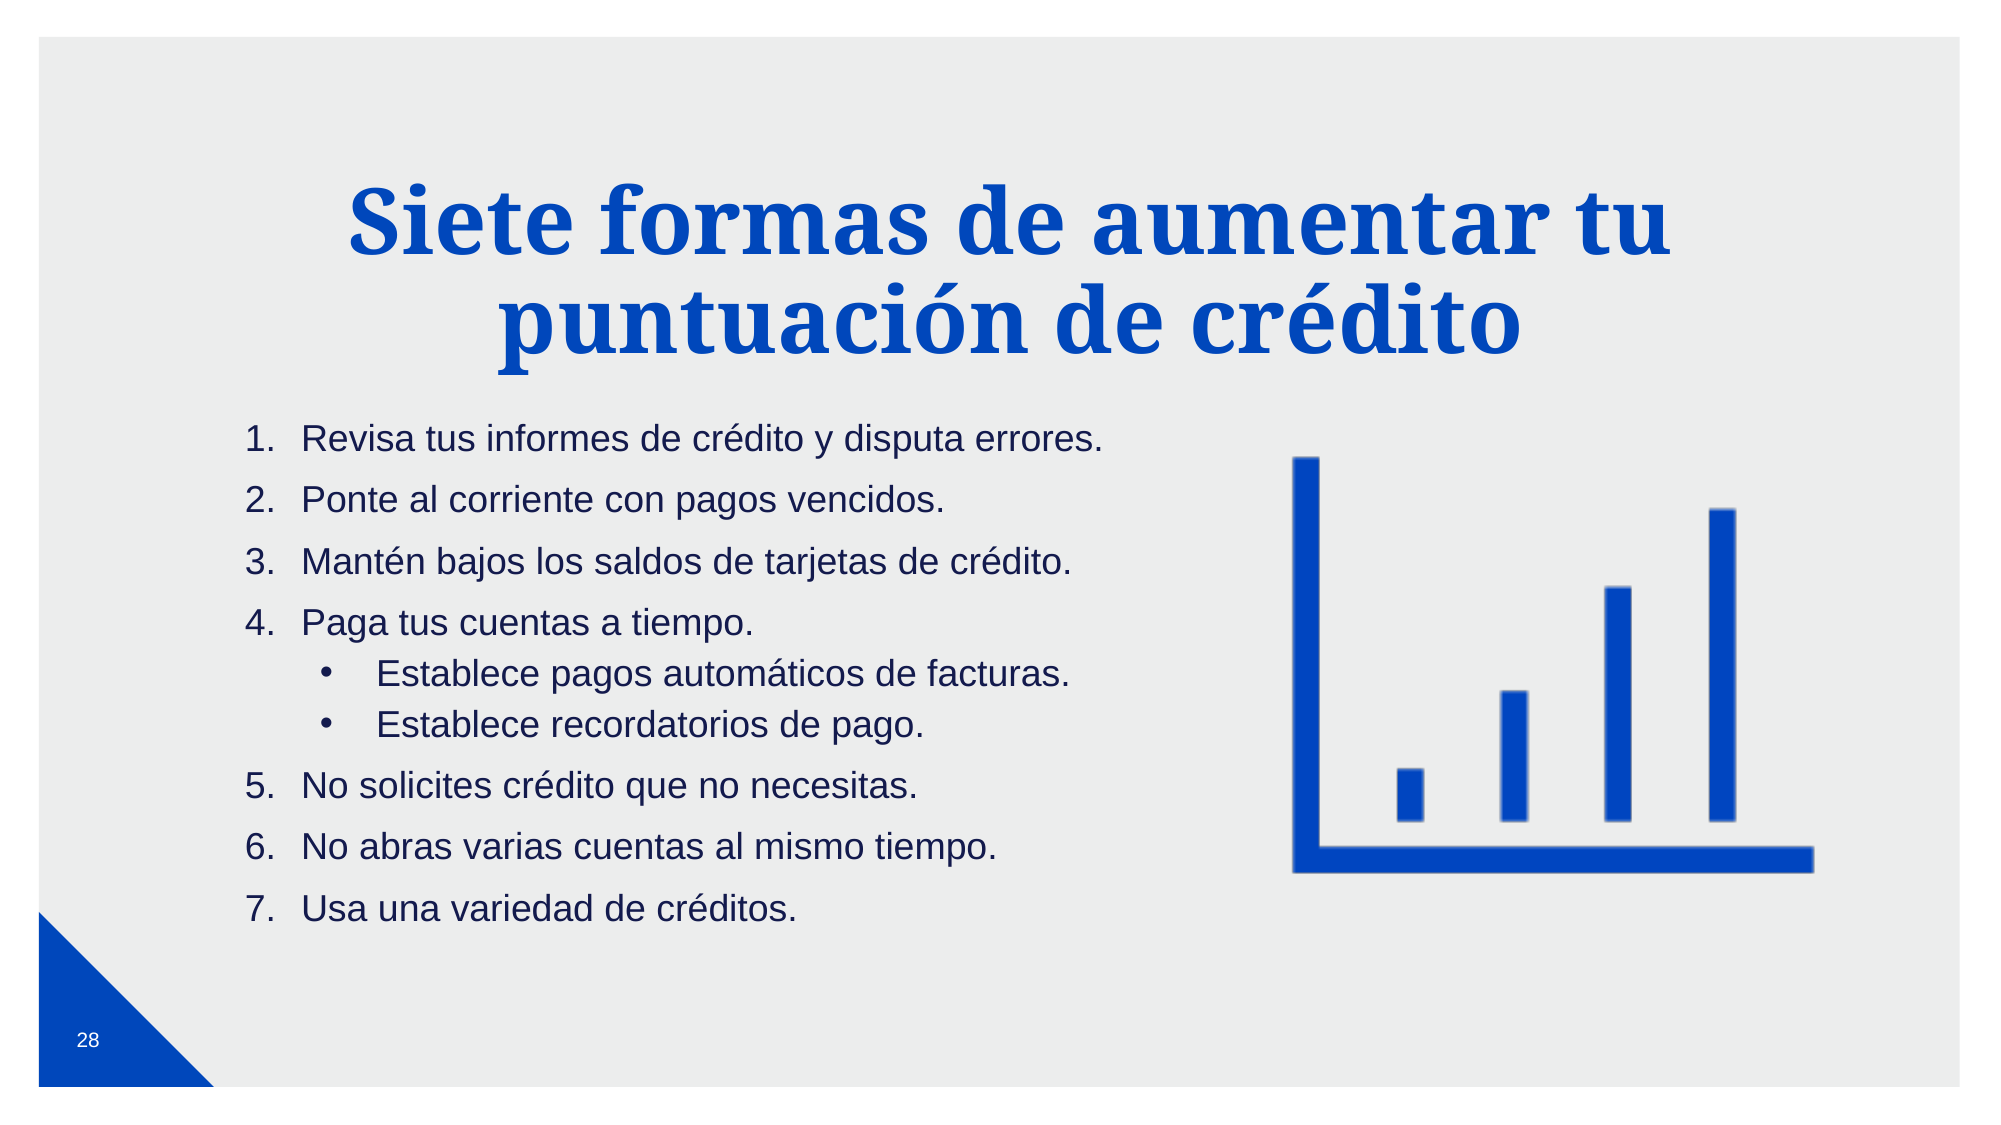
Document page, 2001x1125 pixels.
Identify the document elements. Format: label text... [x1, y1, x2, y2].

title Siete formas de aumentar tu puntuación de crédito [244, 168, 1778, 361]
list Revisa tus informes de crédito y disputa errores. Ponte al corriente con pagos vencidos. Mantén bajos los saldos de tarjetas de crédito. Paga tus cuentas a tiempo. Establece pagos automáticos de facturas. Establece recordatorios de pago. No solicites crédito que no necesitas. No abras varias cuentas al mismo tiempo. Usa una variedad de créditos. [244, 411, 1112, 1055]
picture [1242, 353, 1866, 976]
